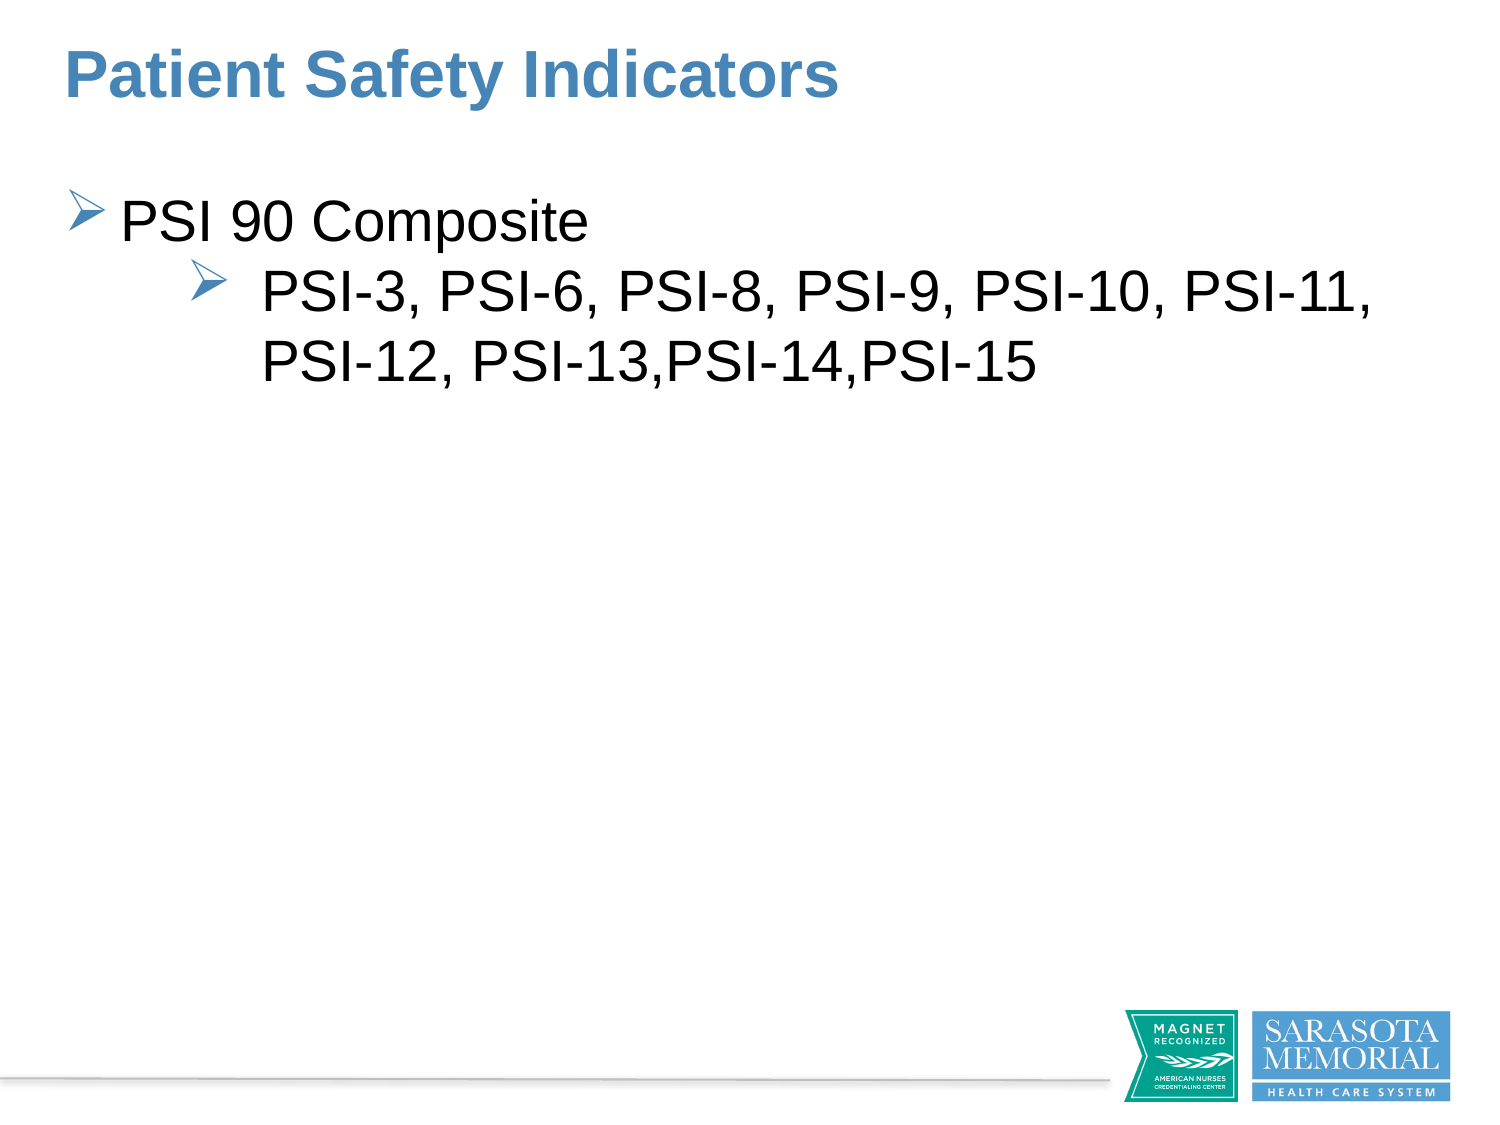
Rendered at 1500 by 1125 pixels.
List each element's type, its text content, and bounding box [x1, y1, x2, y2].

title Patient Safety Indicators [49, 23, 1425, 126]
list PSI 90 Composite PSI-3, PSI-6, PSI-8, PSI-9, PSI-10, PSI-11, PSI-12, PSI-13,PSI-14,PSI-15 [49, 175, 1425, 992]
picture [1249, 1008, 1453, 1104]
picture [1124, 1010, 1238, 1102]
